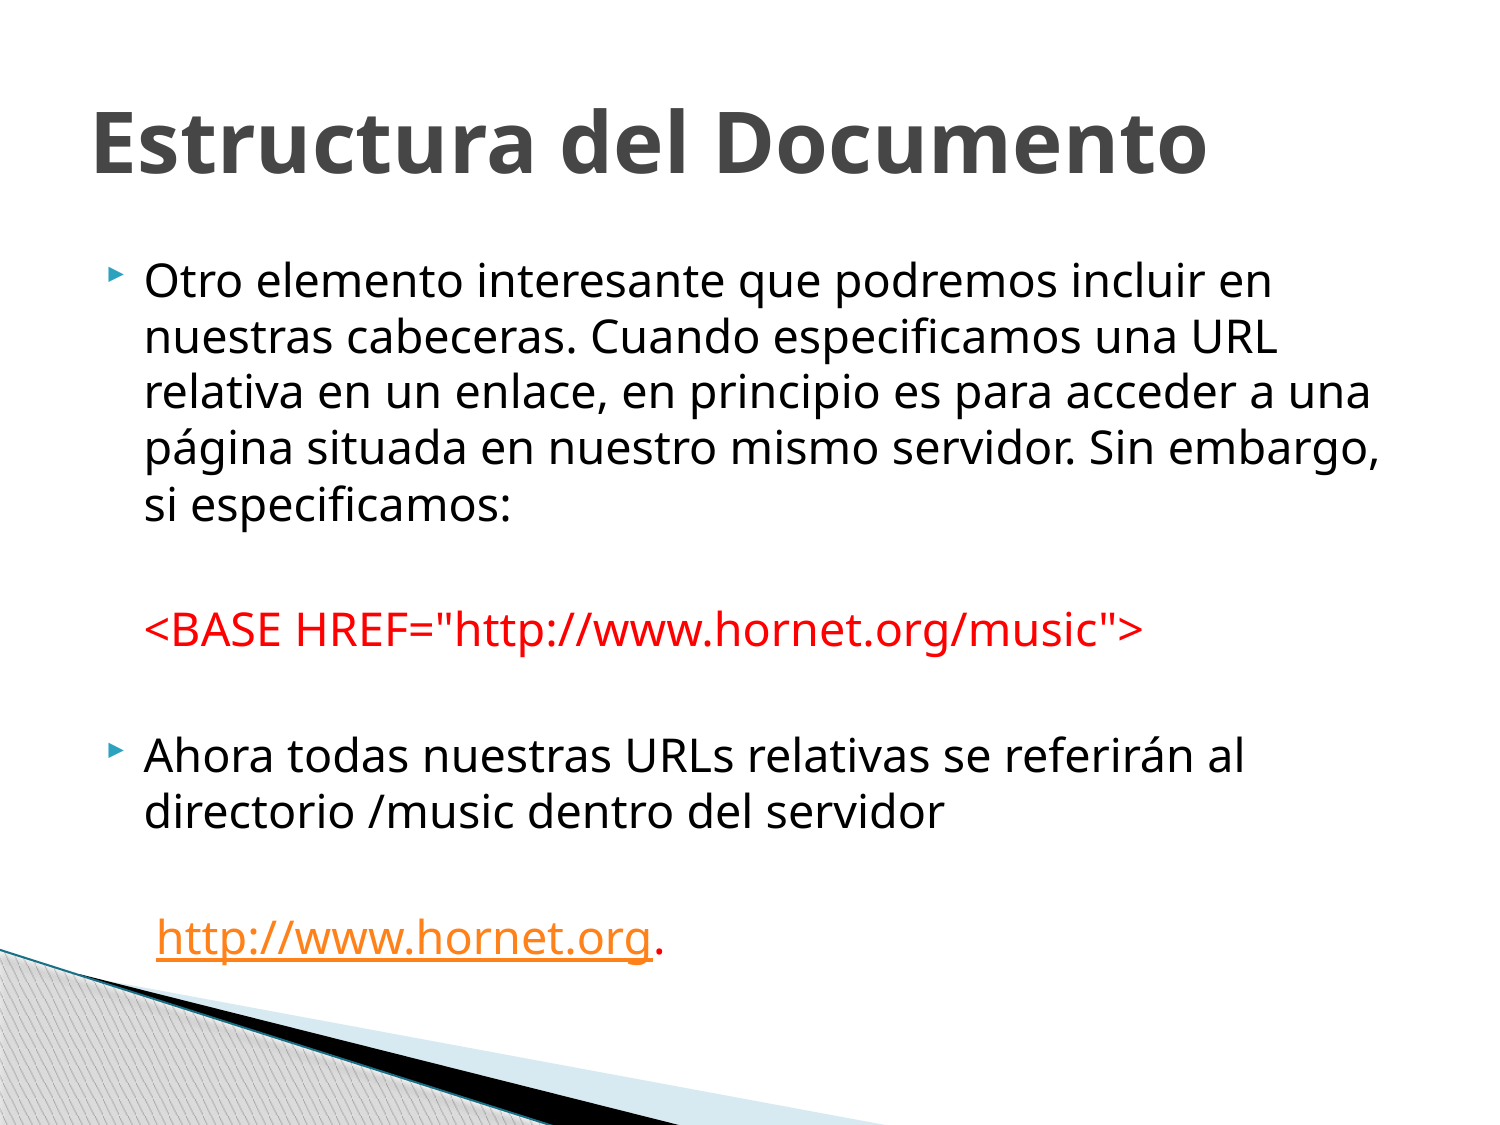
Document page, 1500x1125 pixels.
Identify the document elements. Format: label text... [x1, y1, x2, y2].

title Estructura del Documento [75, 45, 1425, 233]
list Otro elemento interesante que podremos incluir en nuestras cabeceras. Cuando especificamos una URL relativa en un enlace, en principio es para acceder a una página situada en nuestro mismo servidor. Sin embargo, si especificamos: <BASE HREF="http://www.hornet.org/music"> Ahora todas nuestras URLs relativas se referirán al directorio /music dentro del servidor http://www.hornet.org. [75, 243, 1425, 986]
